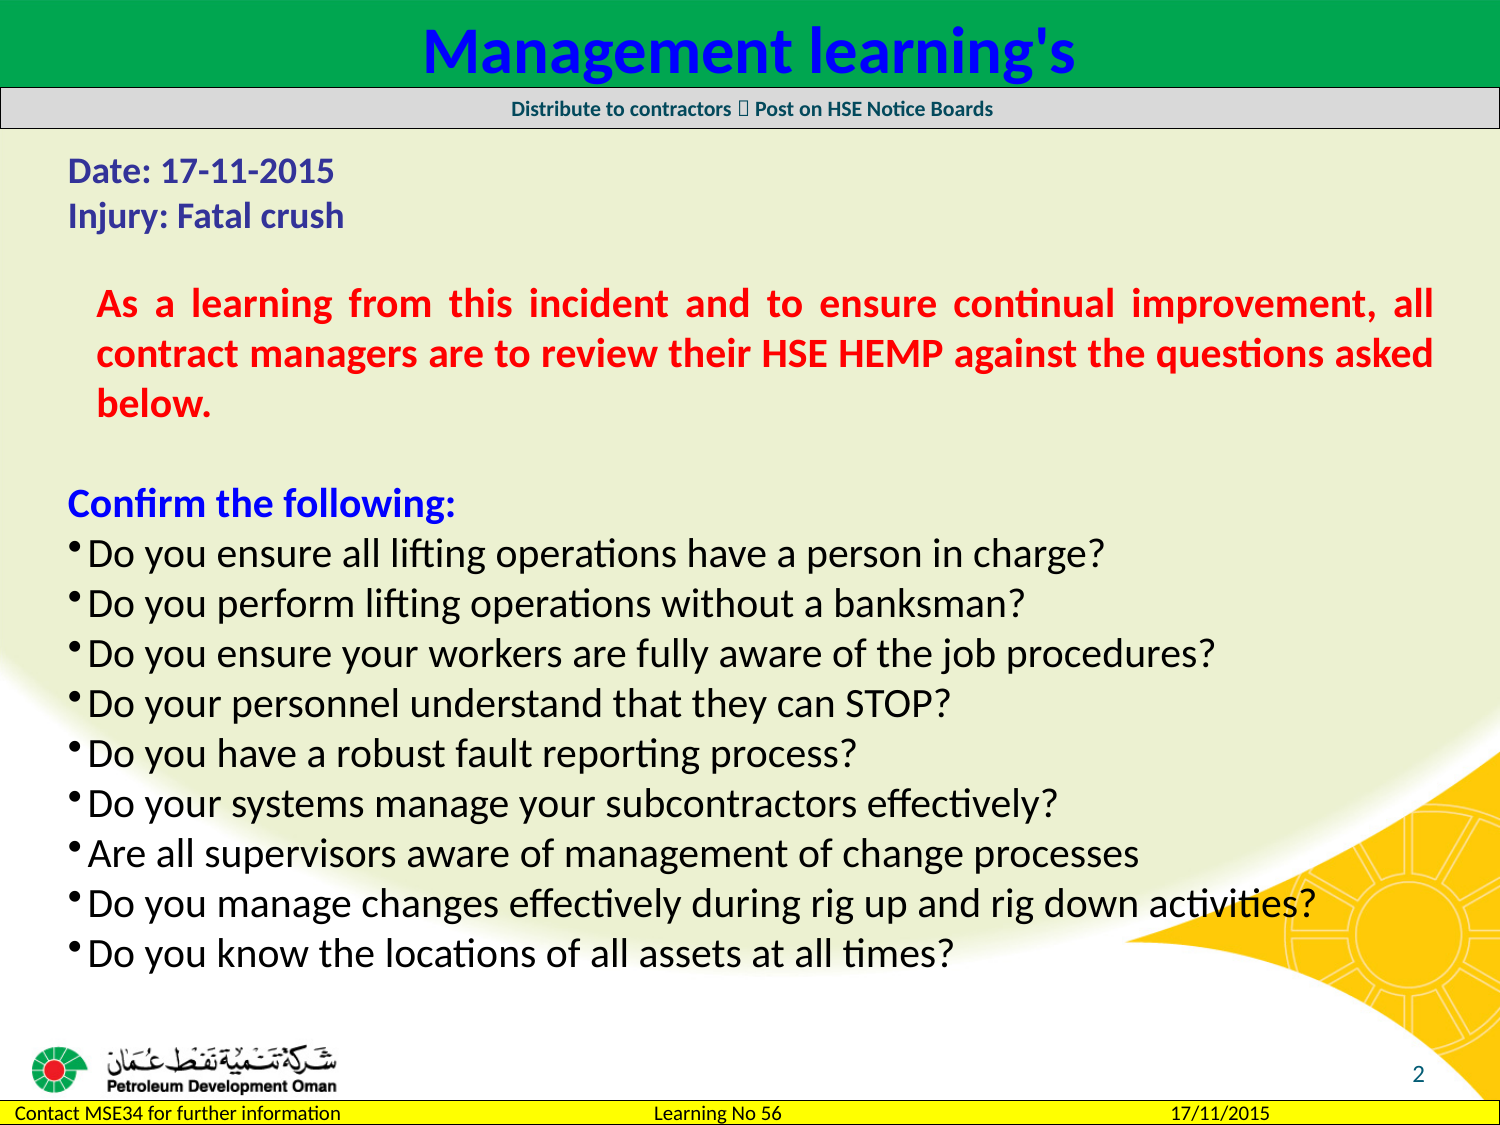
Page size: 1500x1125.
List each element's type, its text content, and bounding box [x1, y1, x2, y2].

slide_number 2 [1350, 1012, 1425, 1088]
text_box Distribute to contractors  Post on HSE Notice Boards [0, 95, 1500, 129]
text_box Contact MSE34 for further information Learning No 56 17/11/2015 [0, 1100, 1500, 1125]
text_box Management learning's [0, 0, 1500, 95]
text_box Date: 17-11-2015 Injury: Fatal crush As a learning from this incident and to ensure continual improvement, all contract managers are to review their HSE HEMP against the questions asked below. Confirm the following: Do you ensure all lifting operations have a person in charge? Do you perform lifting operations without a banksman? Do you ensure your workers are fully aware of the job procedures? Do your personnel understand that they can STOP? Do you have a robust fault reporting process? Do your systems manage your subcontractors effectively? Are all supervisors aware of management of change processes Do you manage changes effectively during rig up and rig down activities? Do you know the locations of all assets at all times? [53, 138, 1450, 984]
picture [0, 129, 1500, 1100]
